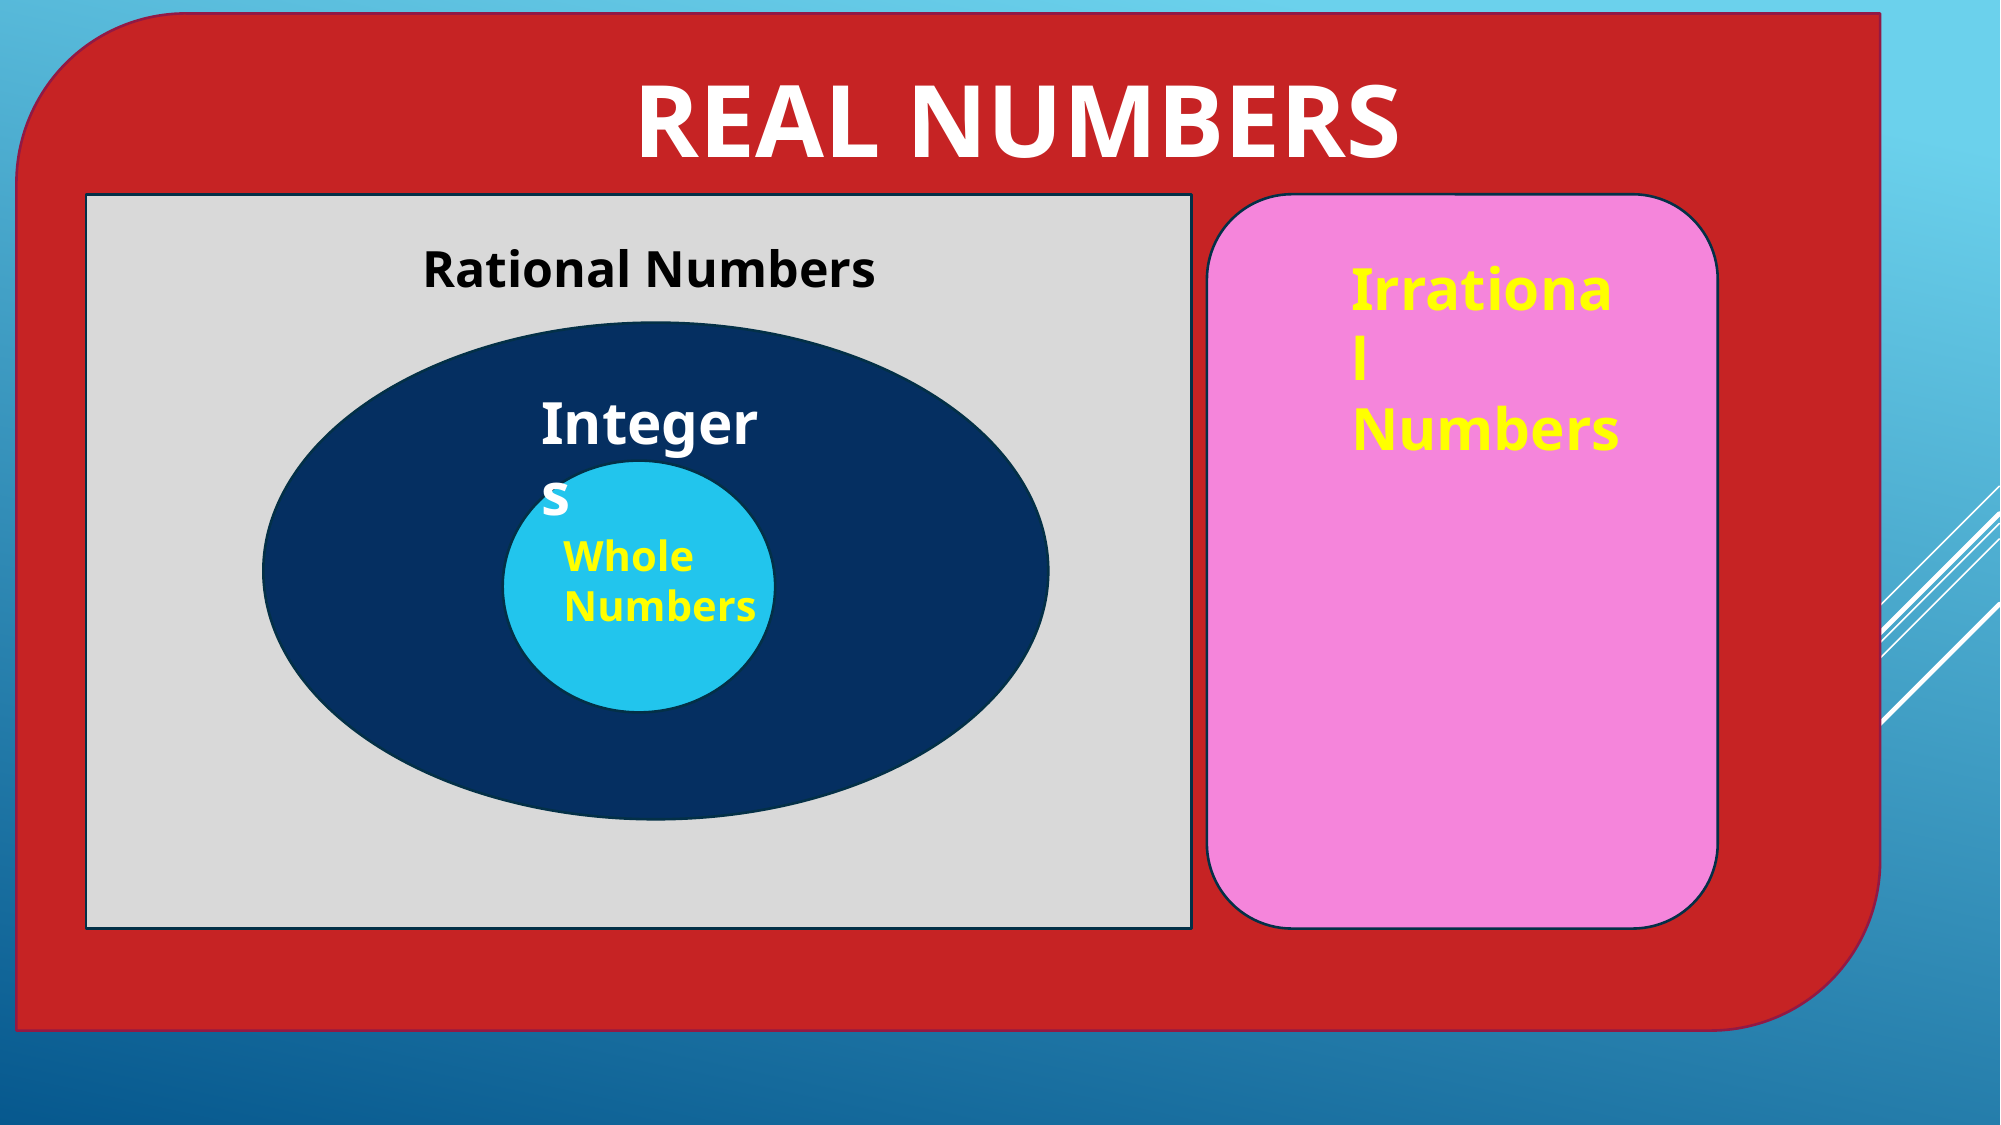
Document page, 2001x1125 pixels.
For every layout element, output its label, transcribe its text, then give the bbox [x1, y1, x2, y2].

text_box [1205, 192, 1720, 930]
text_box Whole Numbers [548, 535, 783, 637]
text_box Rational Numbers [407, 230, 905, 306]
text_box [262, 321, 1050, 821]
text_box Irrational Numbers [1336, 244, 1644, 470]
text_box Integers [526, 379, 792, 535]
title Real Numbers [317, 0, 1718, 241]
text_box [15, 12, 1882, 1032]
text_box [85, 193, 1193, 930]
text_box [501, 513, 766, 714]
